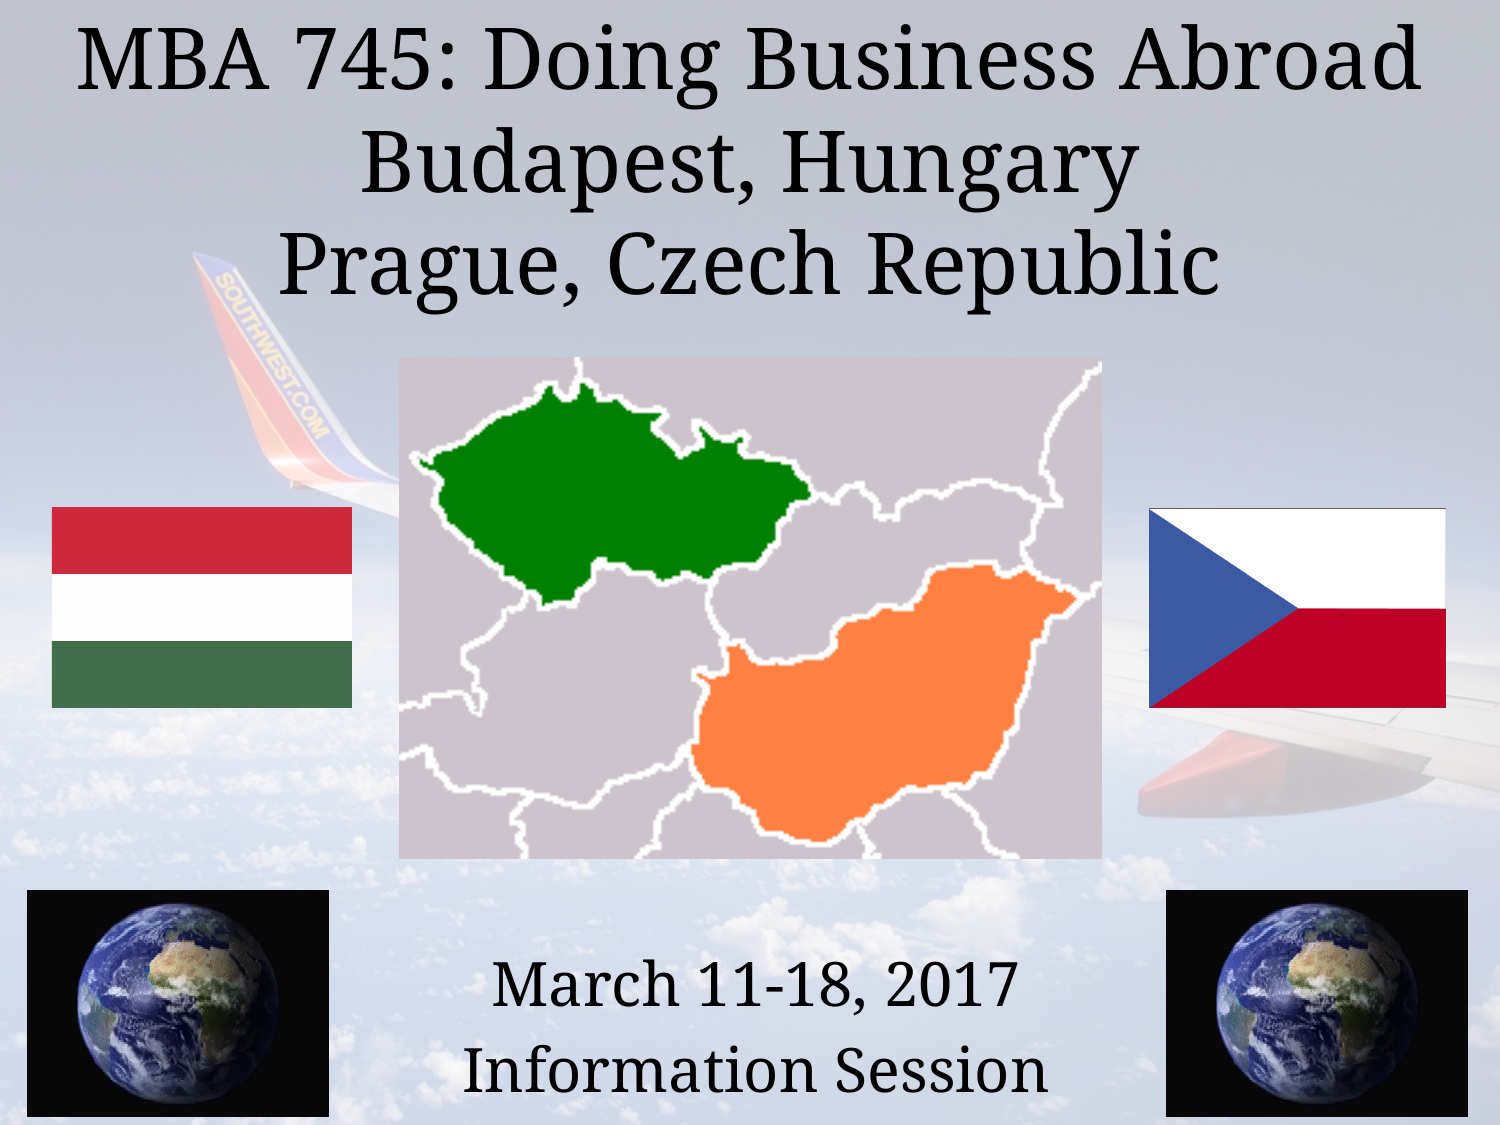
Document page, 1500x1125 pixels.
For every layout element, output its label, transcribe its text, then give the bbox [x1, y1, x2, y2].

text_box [1165, 889, 1469, 1118]
picture [1149, 507, 1446, 709]
title MBA 745: Doing Business Abroad Budapest, Hungary Prague, Czech Republic [0, 37, 1500, 279]
subtitle March 11-18, 2017 Information Session [334, 937, 1160, 1113]
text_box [26, 889, 330, 1118]
picture [399, 356, 1102, 859]
picture [51, 507, 352, 709]
